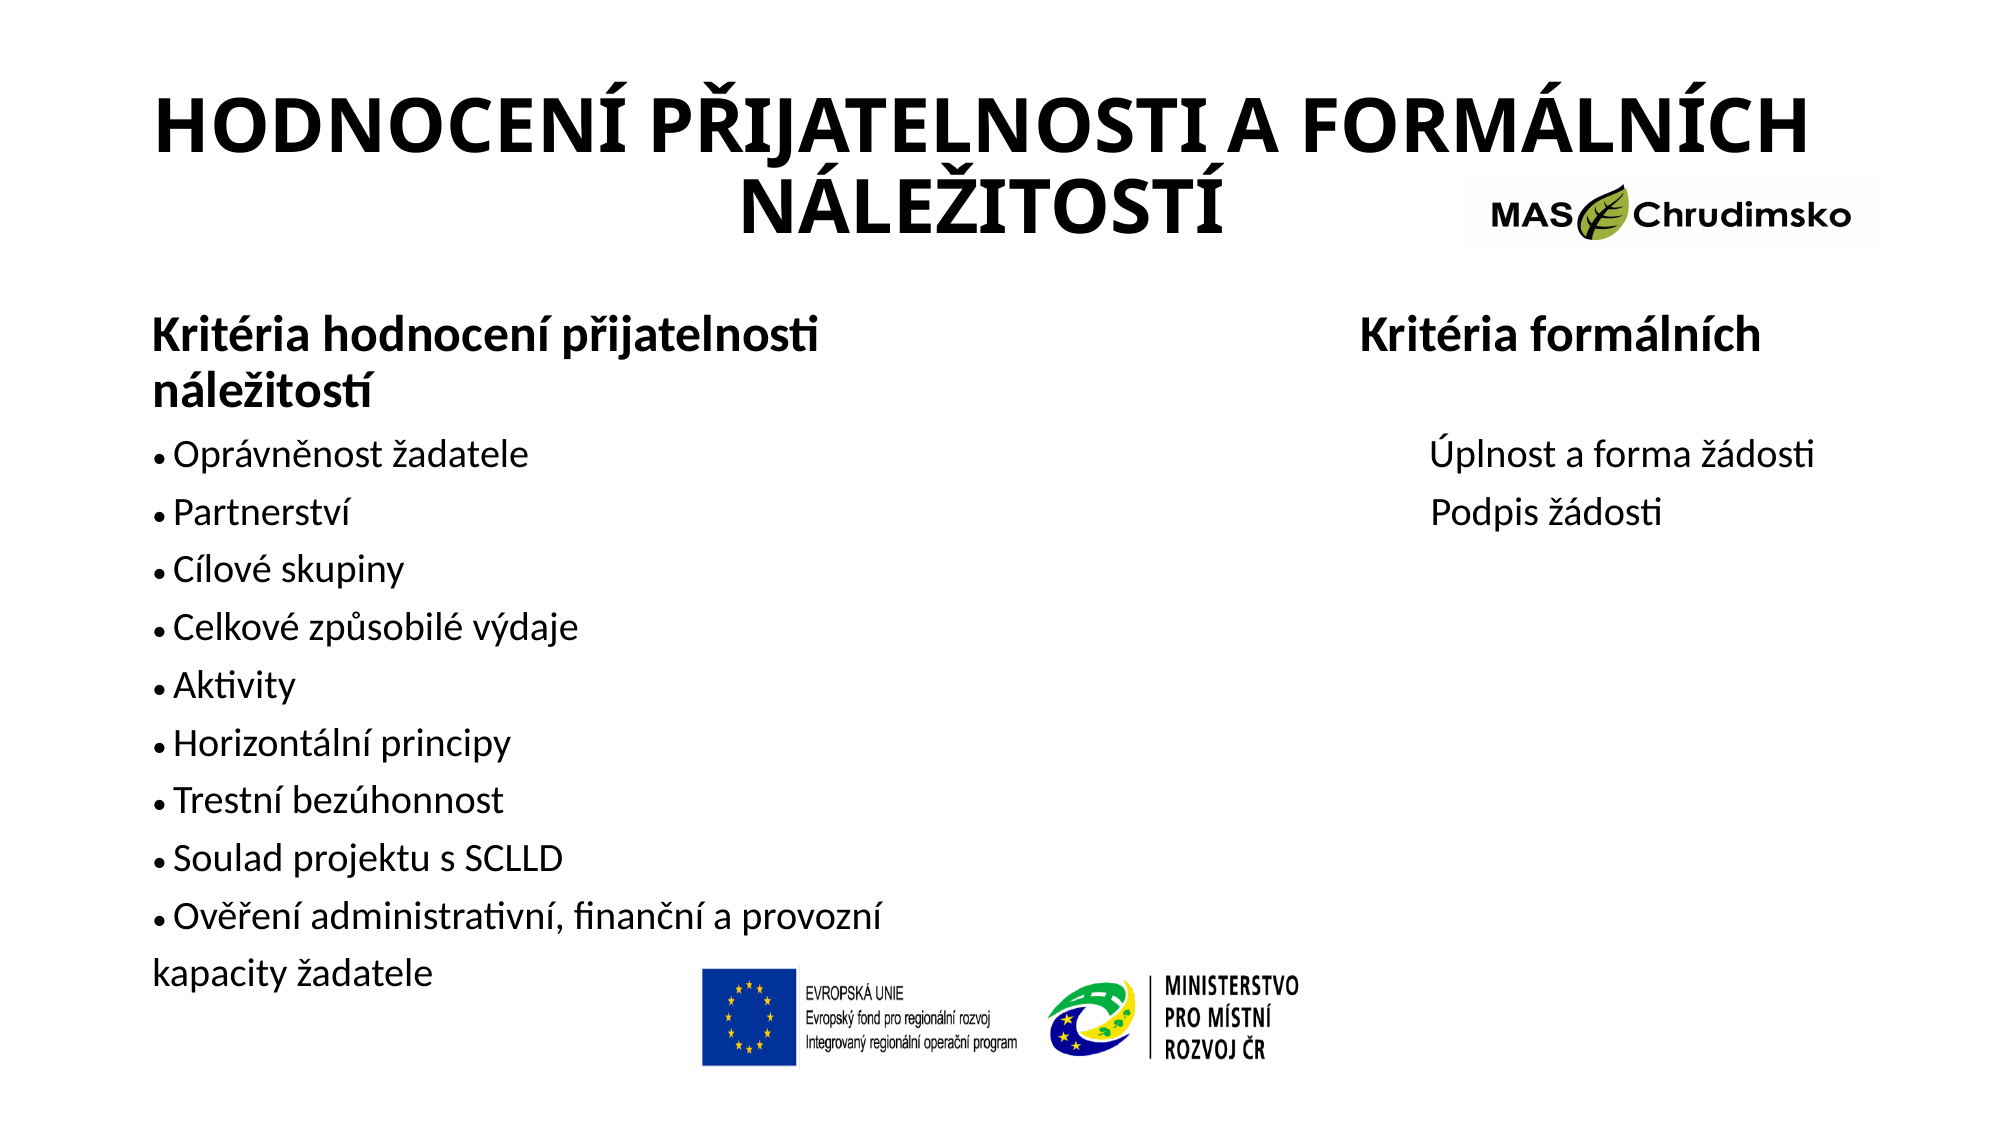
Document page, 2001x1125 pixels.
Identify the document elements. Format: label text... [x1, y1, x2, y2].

list Kritéria hodnocení přijatelnosti Kritéria formálních náležitostí • Oprávněnost žadatele Úplnost a forma žádosti • Partnerství Podpis žádosti • Cílové skupiny • Celkové způsobilé výdaje • Aktivity • Horizontální principy • Trestní bezúhonnost • Soulad projektu s SCLLD • Ověření administrativní, finanční a provozní kapacity žadatele [137, 299, 1863, 1014]
picture [681, 935, 1319, 1098]
picture [1461, 175, 1882, 249]
title HODNOCENÍ PŘIJATELNOSTI A FORMÁLNÍCH NÁLEŽITOSTÍ [137, 59, 1863, 278]
